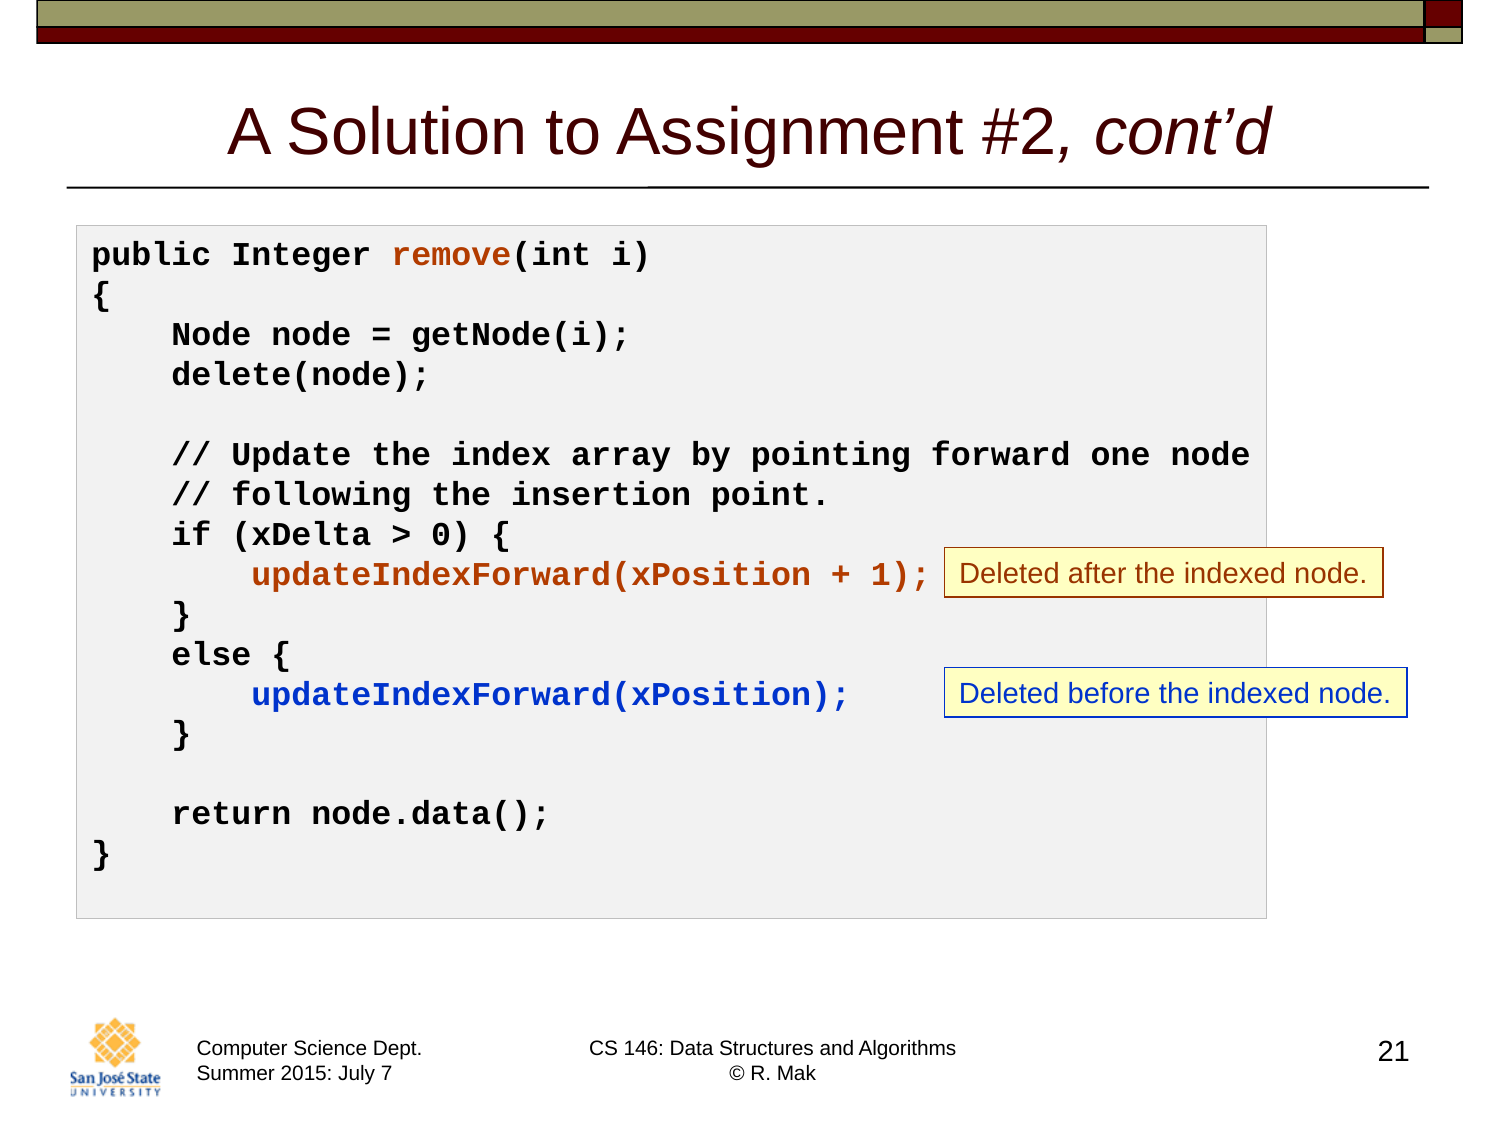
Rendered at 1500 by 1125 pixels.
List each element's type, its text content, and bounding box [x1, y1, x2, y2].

text_box Deleted after the indexed node. [944, 547, 1383, 597]
text_box Deleted before the indexed node. [944, 667, 1407, 718]
text_box public Integer remove(int i) { Node node = getNode(i); delete(node); // Update the index array by pointing forward one node // following the insertion point. if (xDelta > 0) { updateIndexForward(xPosition + 1); } else { updateIndexForward(xPosition); } return node.data(); } [76, 225, 1267, 919]
picture [60, 1012, 166, 1112]
slide_number 21 [1112, 1025, 1425, 1100]
title A Solution to Assignment #2, cont’d [75, 67, 1425, 175]
